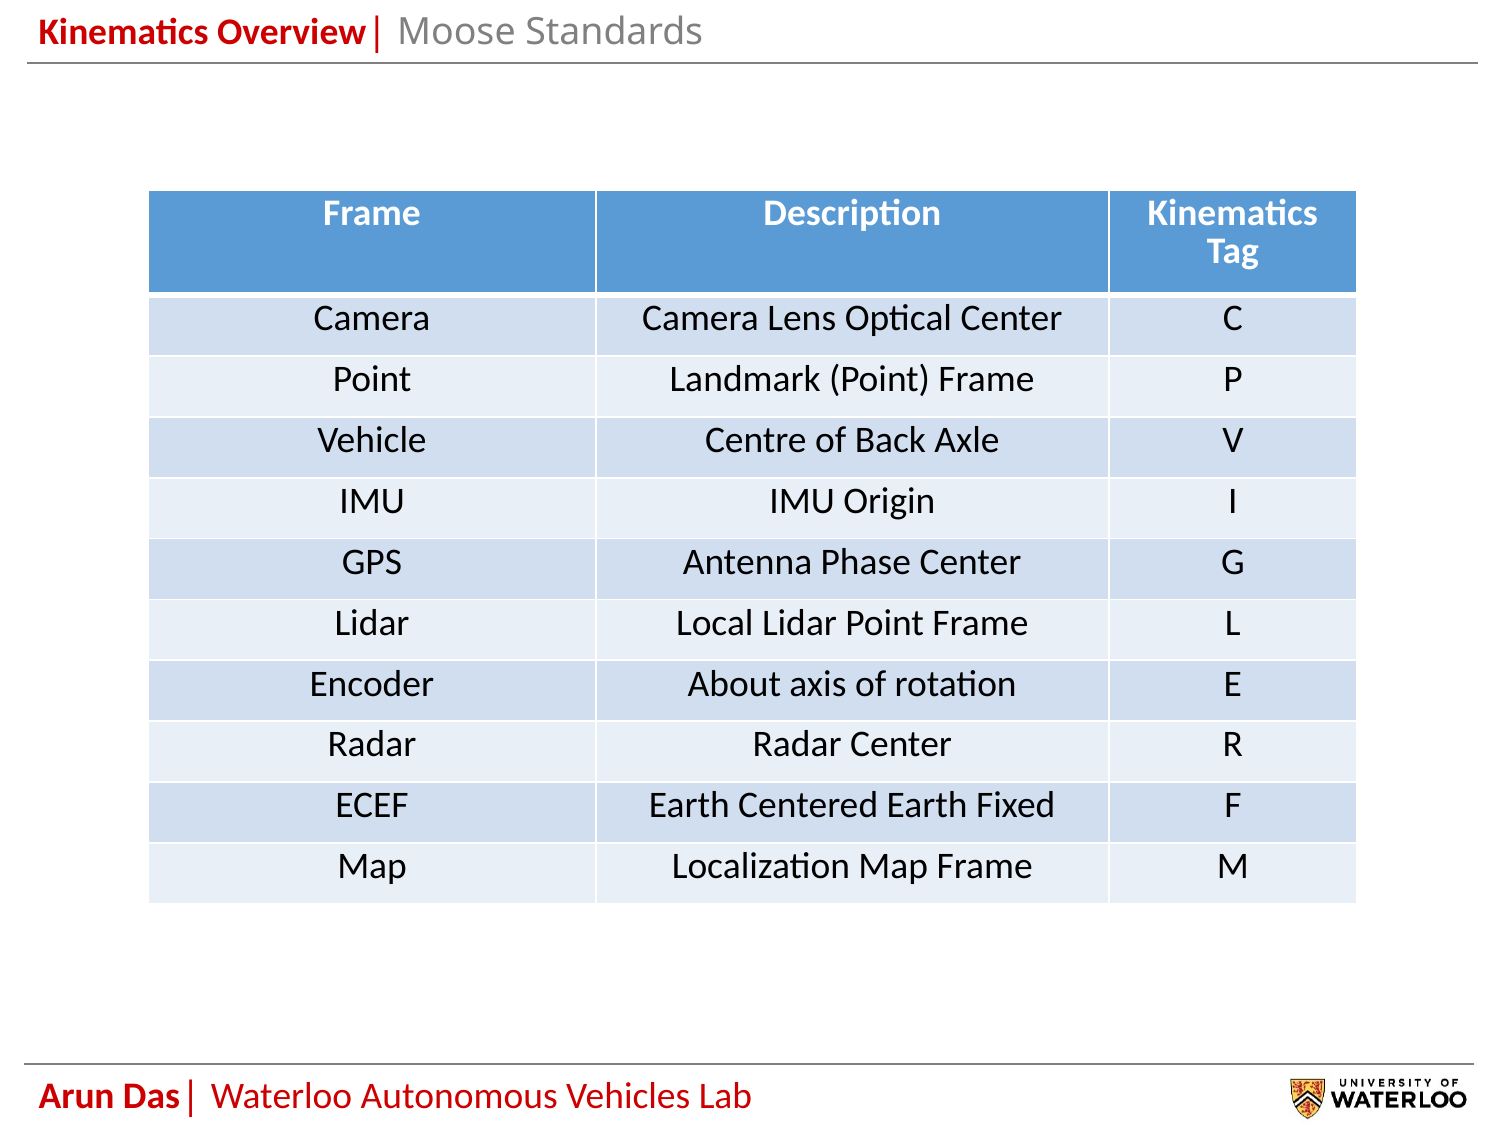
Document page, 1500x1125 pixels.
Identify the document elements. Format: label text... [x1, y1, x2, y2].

table_cell V [1110, 418, 1356, 477]
table_cell Lidar [149, 600, 595, 659]
table_cell About axis of rotation [597, 661, 1108, 720]
table_cell Localization Map Frame [597, 844, 1108, 903]
table_cell Map [149, 844, 595, 903]
table_cell R [1110, 722, 1356, 781]
table_cell Centre of Back Axle [597, 418, 1108, 477]
picture [1256, 1065, 1500, 1125]
table_header Frame [149, 191, 595, 292]
table_cell F [1110, 783, 1356, 842]
table_cell GPS [149, 539, 595, 599]
table_cell ECEF [149, 783, 595, 842]
table_header Kinematics Tag [1110, 191, 1356, 292]
table_cell IMU Origin [597, 479, 1108, 538]
table_cell L [1110, 600, 1356, 659]
table_cell Antenna Phase Center [597, 539, 1108, 599]
table_cell Landmark (Point) Frame [597, 357, 1108, 416]
table_cell Earth Centered Earth Fixed [597, 783, 1108, 842]
table_cell P [1110, 357, 1356, 416]
table_cell Radar Center [597, 722, 1108, 781]
table_cell Encoder [149, 661, 595, 720]
table_cell Vehicle [149, 418, 595, 477]
table_cell Local Lidar Point Frame [597, 600, 1108, 659]
table_cell Radar [149, 722, 595, 781]
table_header Description [597, 191, 1108, 292]
table_cell I [1110, 479, 1356, 538]
text_box Kinematics Overview| Moose Standards [23, 0, 1460, 60]
table_cell E [1110, 661, 1356, 720]
table_cell Camera Lens Optical Center [597, 298, 1108, 355]
table_cell Camera [149, 298, 595, 355]
table_cell M [1110, 844, 1356, 903]
table_cell C [1110, 298, 1356, 355]
text_box Arun Das| Waterloo Autonomous Vehicles Lab [23, 1064, 1256, 1124]
table_cell G [1110, 539, 1356, 599]
table_cell Point [149, 357, 595, 416]
table_cell IMU [149, 479, 595, 538]
